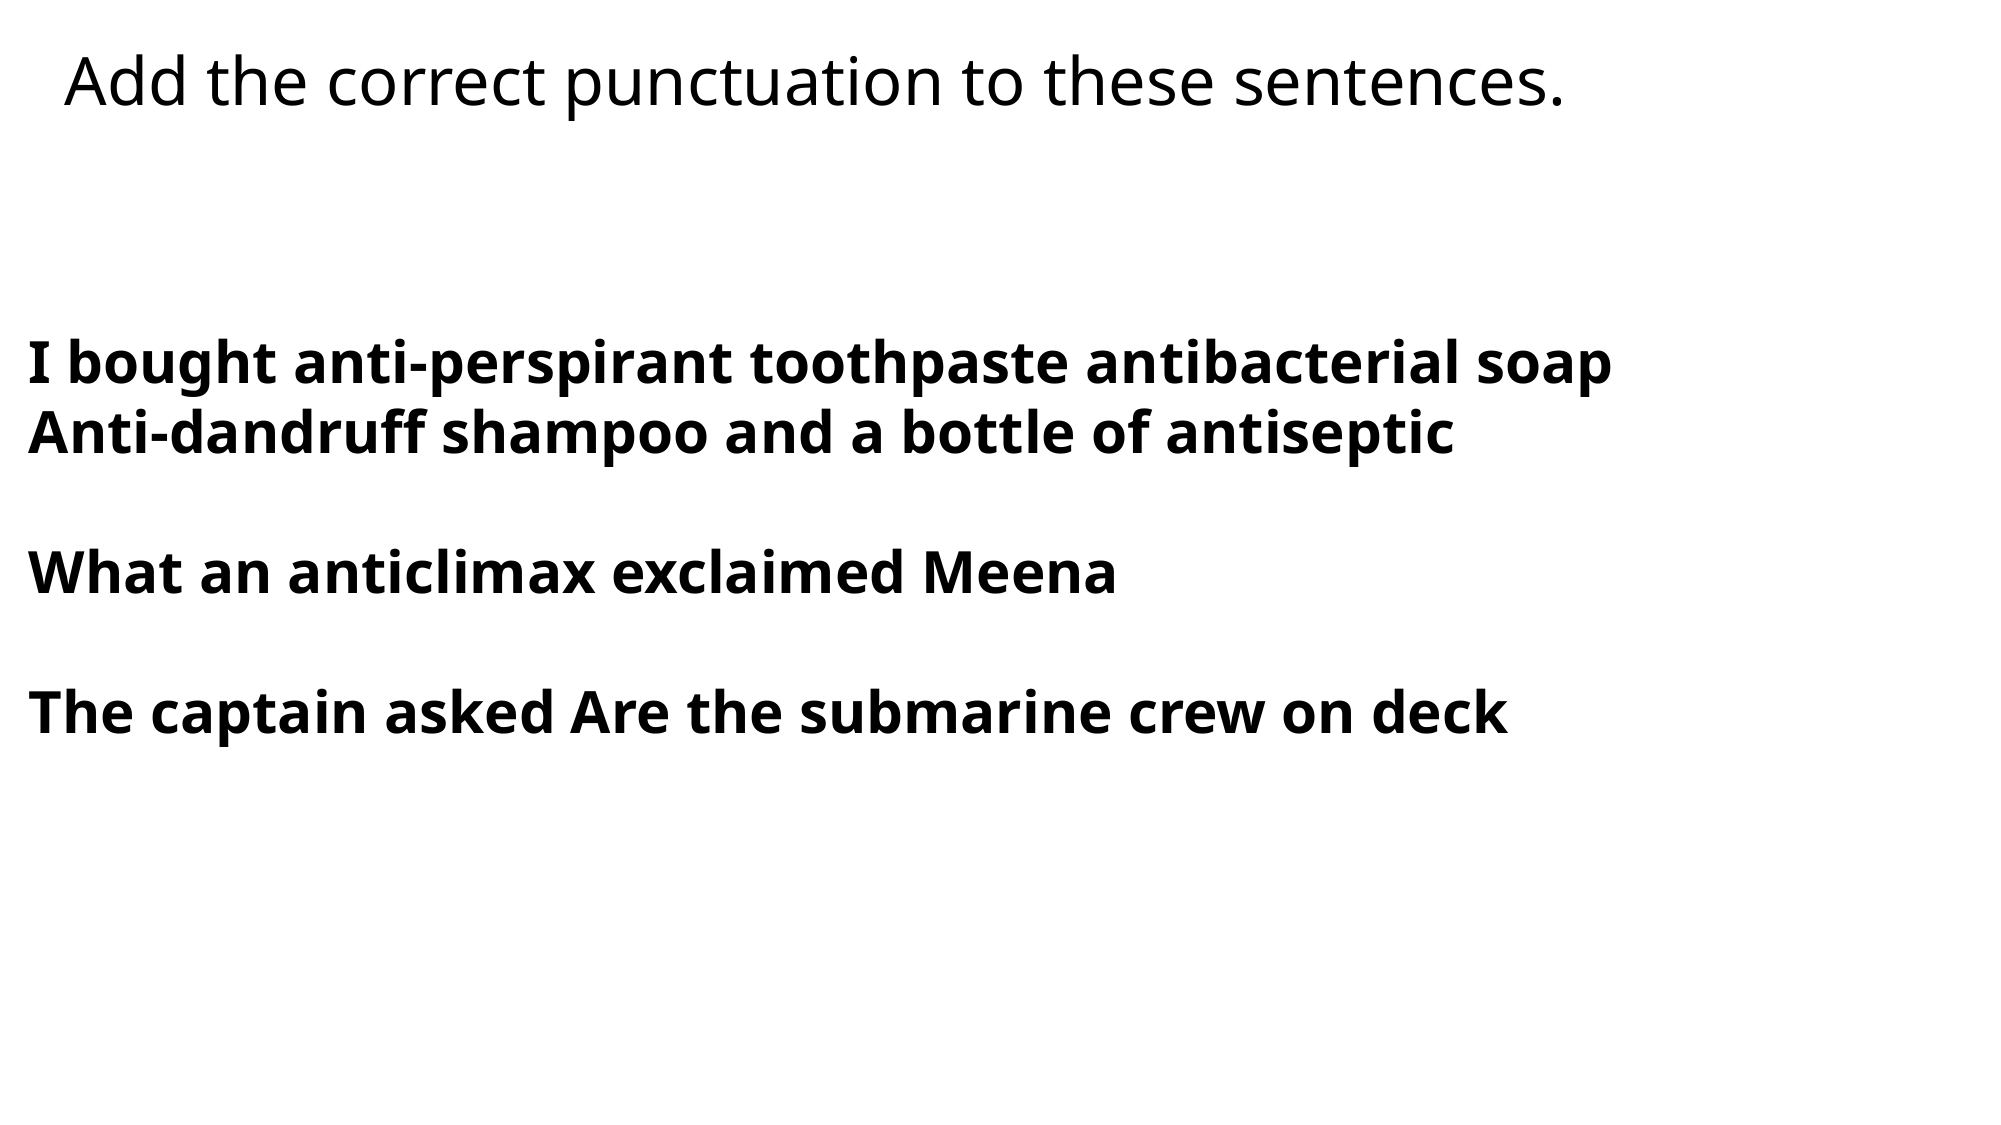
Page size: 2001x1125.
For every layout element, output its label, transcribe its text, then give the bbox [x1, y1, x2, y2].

text_box Add the correct punctuation to these sentences. [49, 31, 1922, 127]
text_box I bought anti-perspirant toothpaste antibacterial soap Anti-dandruff shampoo and a bottle of antiseptic What an anticlimax exclaimed Meena The captain asked Are the submarine crew on deck [14, 318, 1986, 753]
